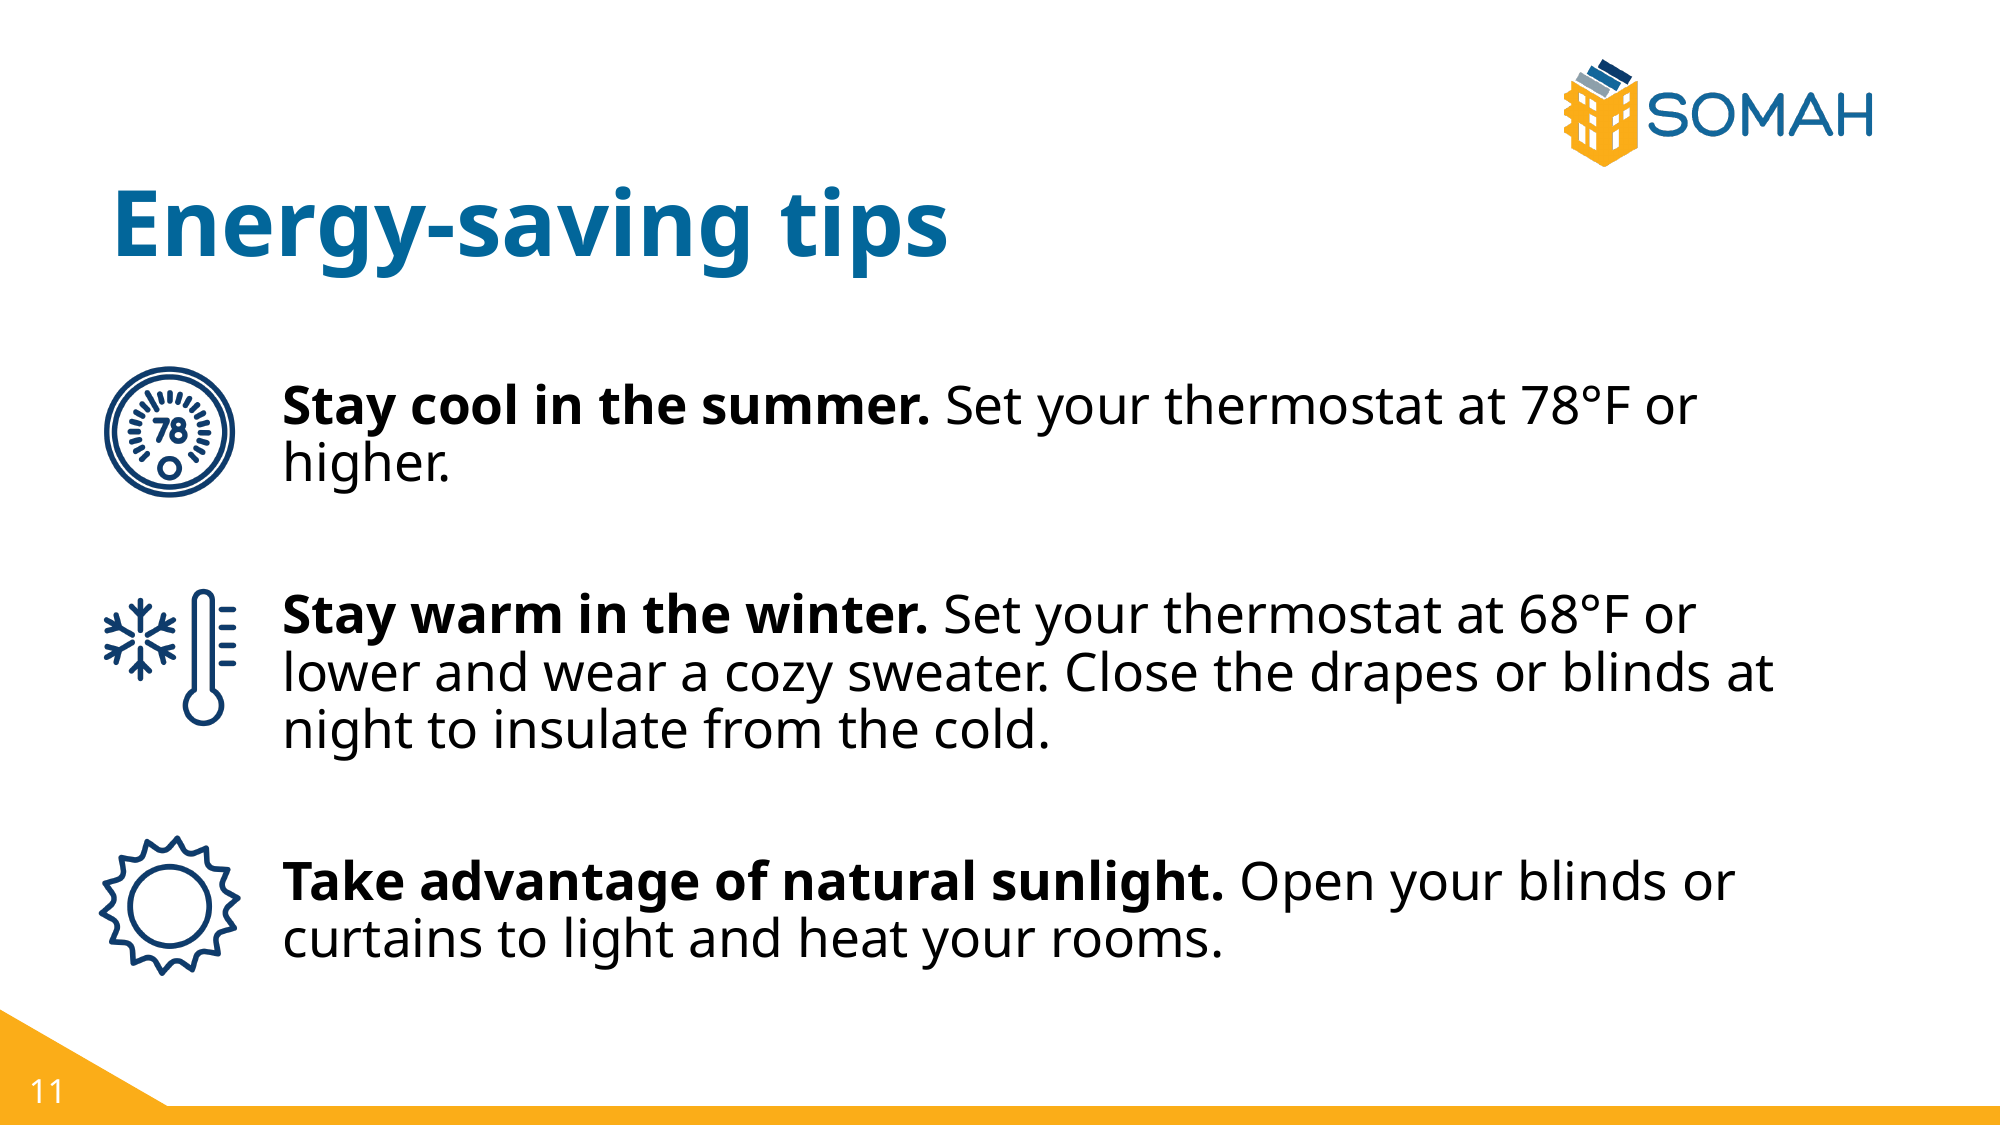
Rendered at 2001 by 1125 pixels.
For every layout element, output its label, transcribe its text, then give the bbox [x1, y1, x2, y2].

text_box Energy-saving tips [95, 119, 1905, 282]
picture [1563, 59, 1875, 119]
picture [95, 580, 244, 729]
picture [95, 831, 244, 980]
list Stay cool in the summer. Set your thermostat at 78°F or higher. Stay warm in the winter. Set your thermostat at 68°F or lower and wear a cozy sweater. Close the drapes or blinds at night to insulate from the cold. Take advantage of natural sunlight. Open your blinds or curtains to light and heat your rooms. [267, 371, 1791, 979]
picture [95, 358, 244, 507]
